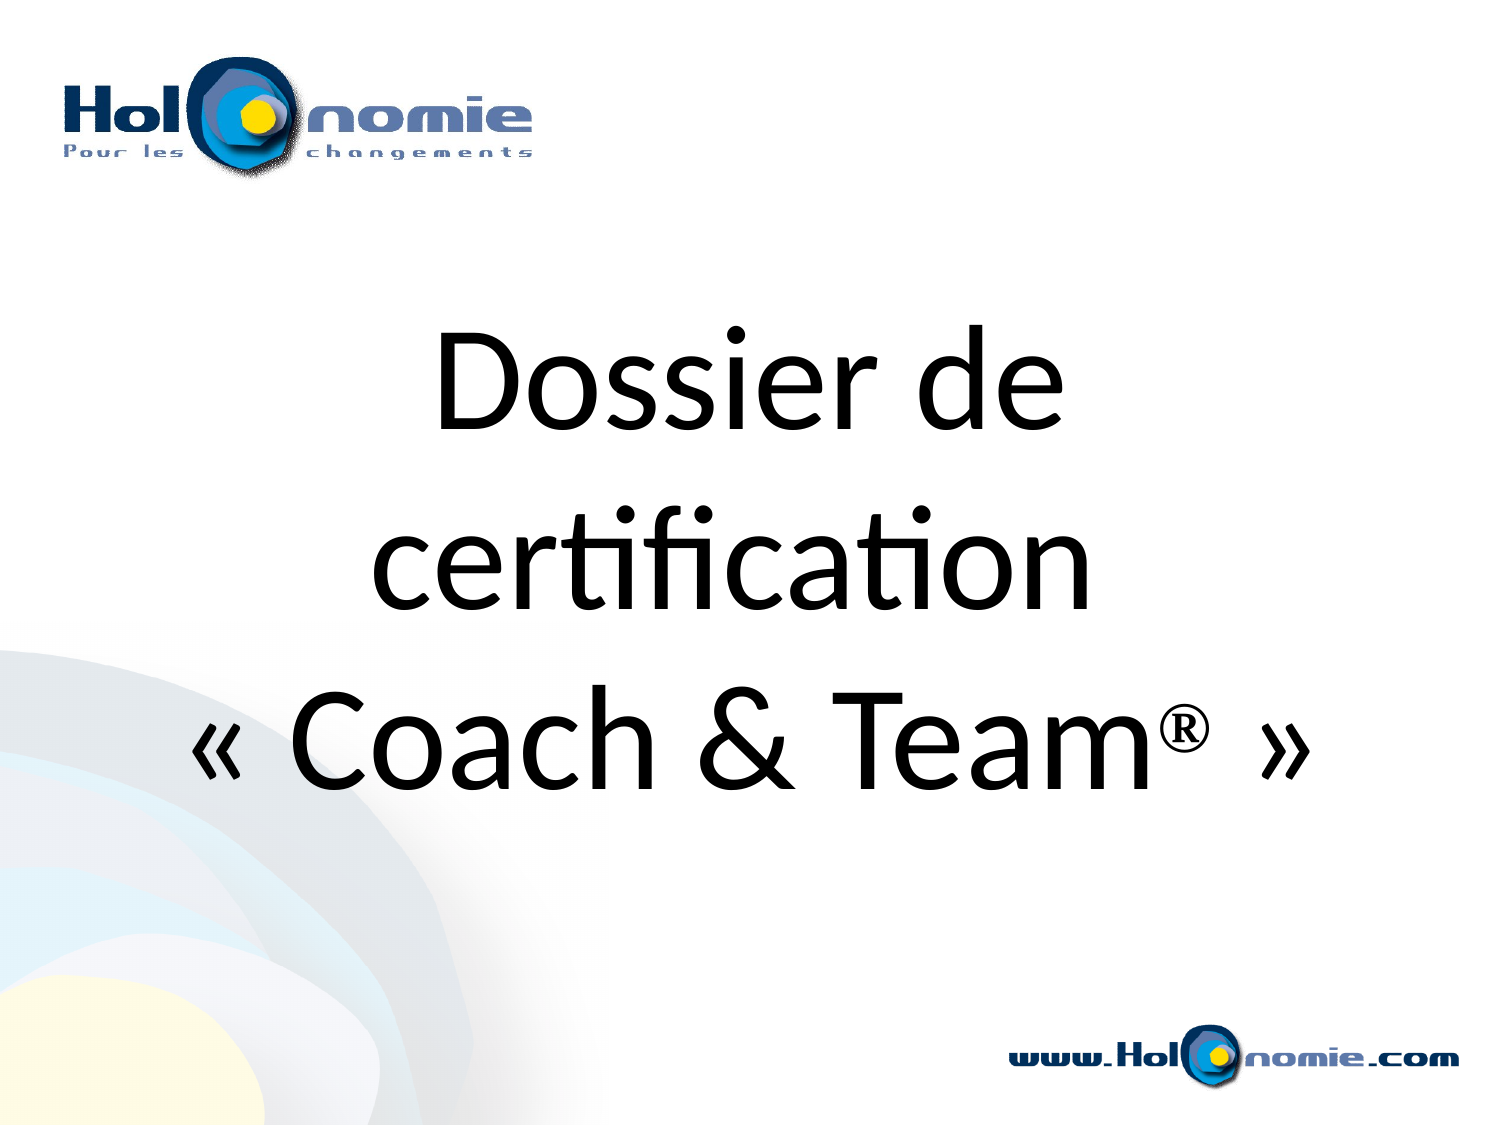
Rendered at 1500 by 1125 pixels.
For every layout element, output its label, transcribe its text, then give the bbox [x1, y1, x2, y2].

picture [64, 54, 532, 185]
picture [1009, 1023, 1459, 1093]
title Dossier de certification « Coach & Team® » [112, 455, 1388, 644]
picture [0, 621, 609, 1125]
